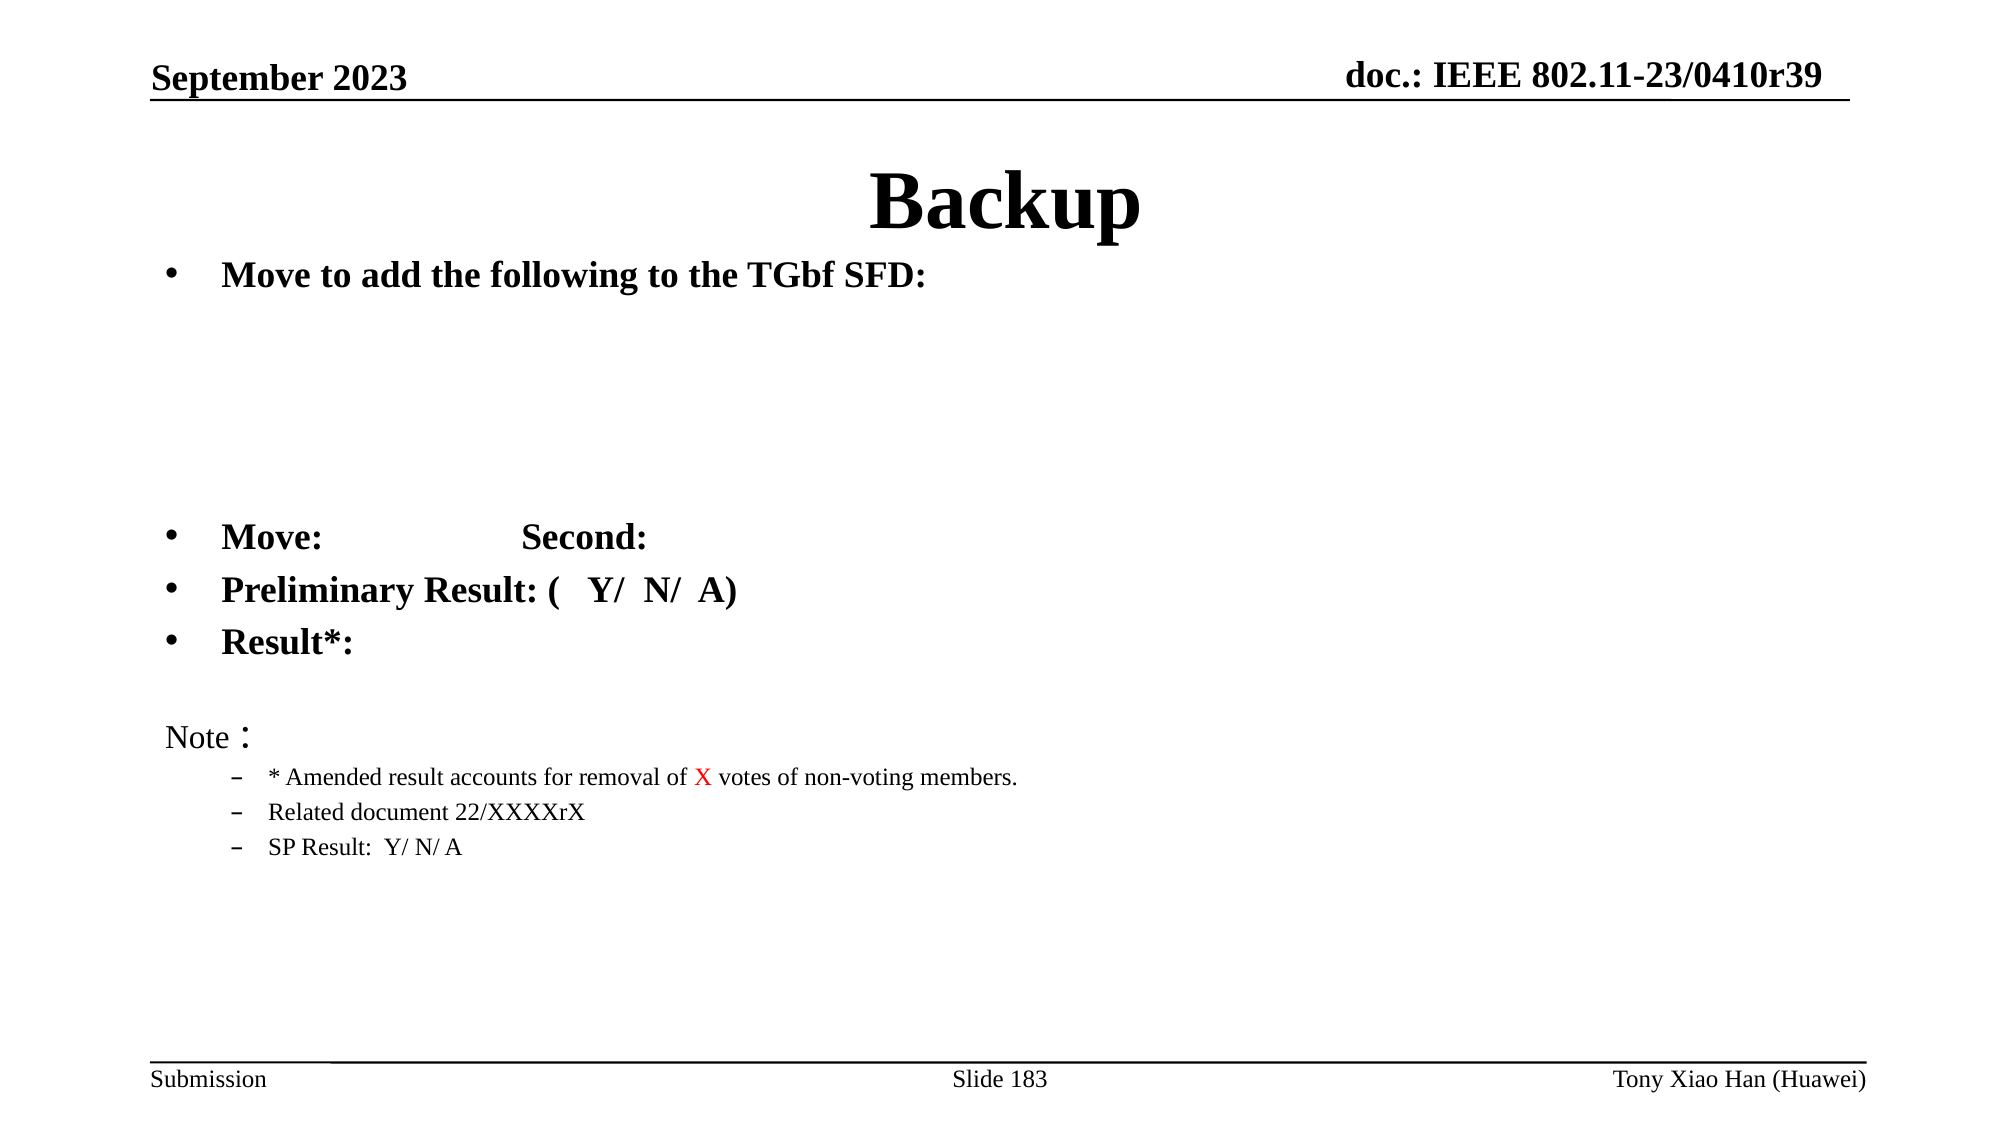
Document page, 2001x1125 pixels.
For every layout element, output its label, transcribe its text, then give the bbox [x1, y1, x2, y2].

text_box Move to add the following to the TGbf SFD: Move: Second: Preliminary Result: ( Y/ N/ A) Result*: Note： * Amended result accounts for removal of X votes of non-voting members. Related document 22/XXXXrX SP Result: Y/ N/ A [149, 212, 1875, 900]
text_box Backup [368, 137, 1644, 212]
